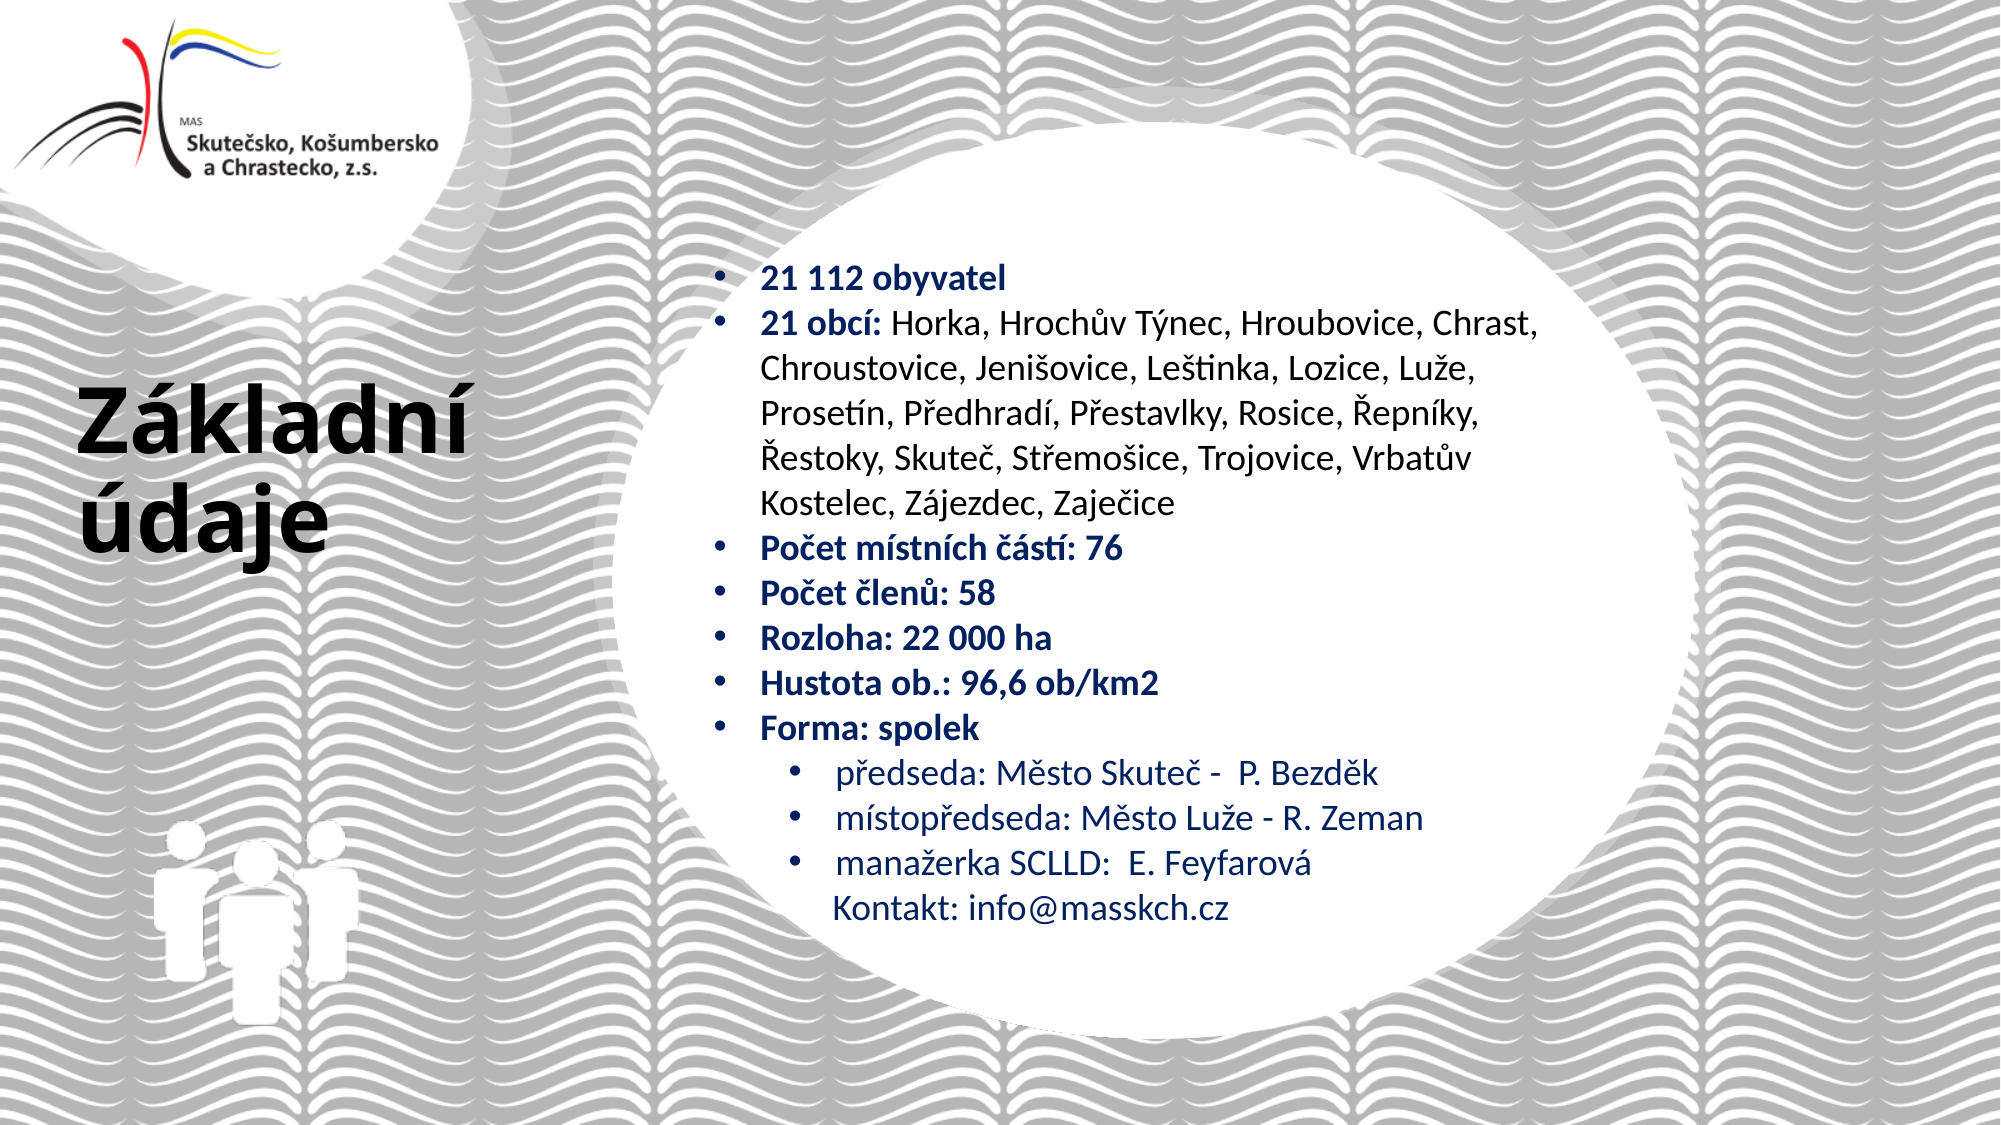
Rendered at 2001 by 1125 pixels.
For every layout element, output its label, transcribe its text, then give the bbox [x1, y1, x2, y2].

title Základní údaje [61, 366, 593, 759]
picture [0, 0, 2001, 1125]
